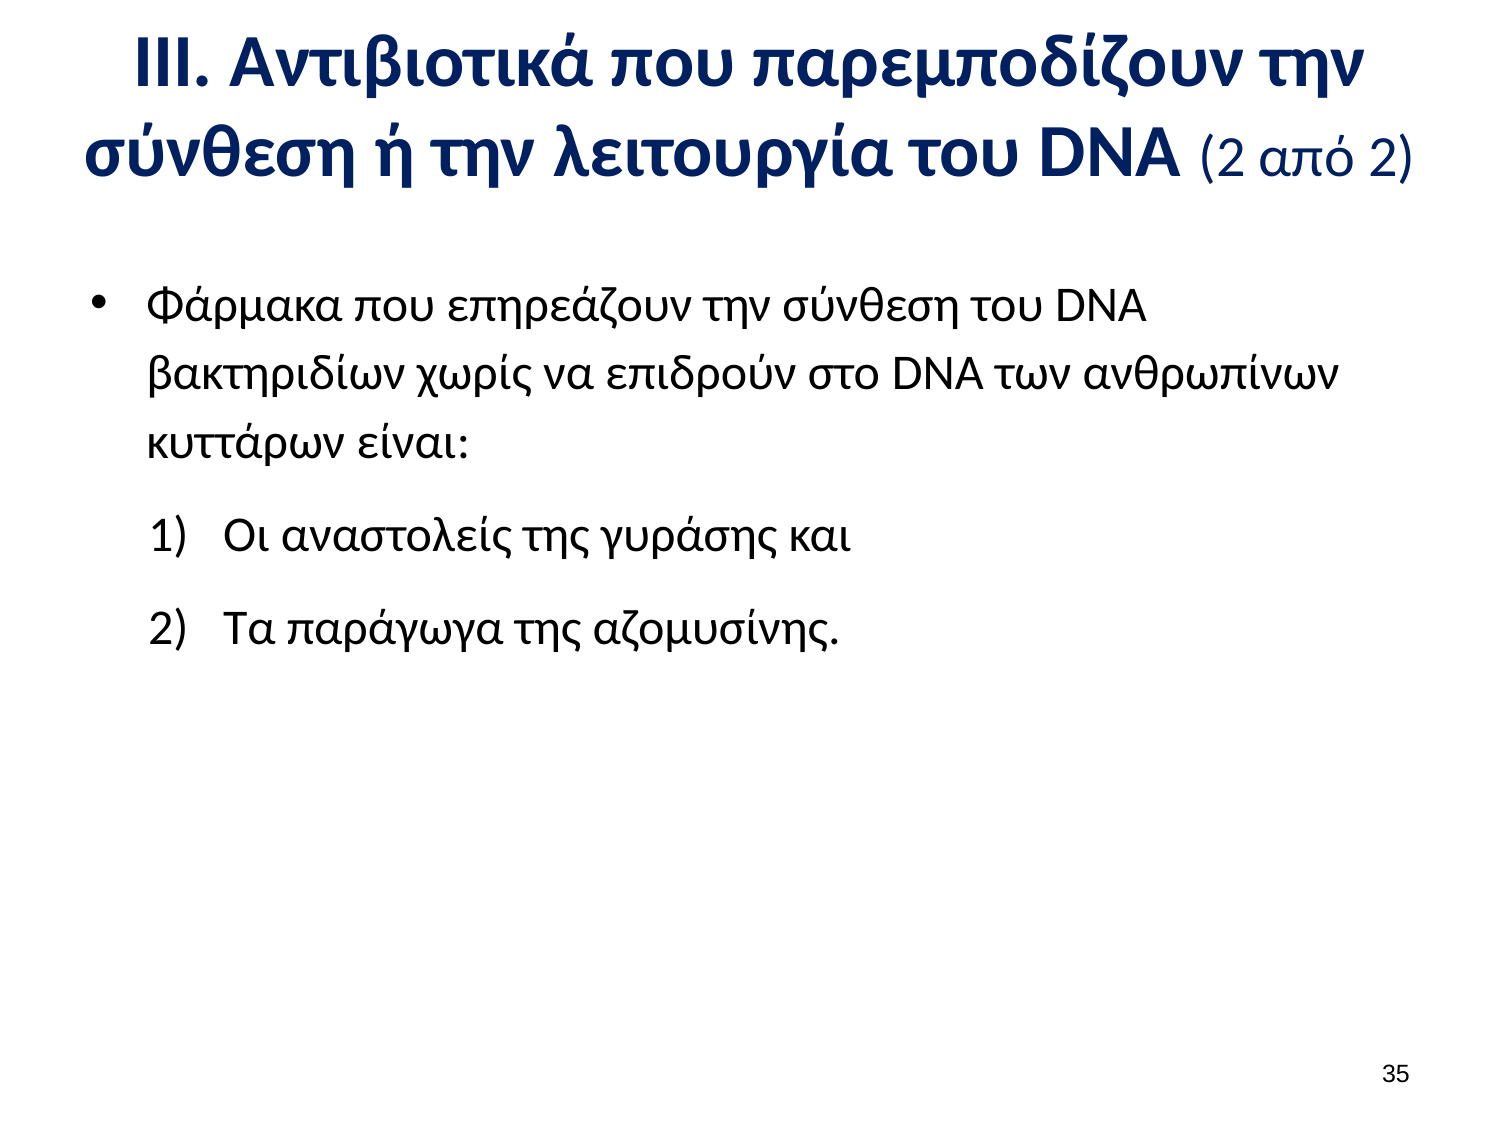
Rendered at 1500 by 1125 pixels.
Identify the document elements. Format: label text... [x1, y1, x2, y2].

title ΙΙΙ. Αντιβιοτικά που παρεμποδίζουν την σύνθεση ή την λειτουργία του DNA (2 από 2) [0, 19, 1500, 185]
slide_number 34 [1074, 1042, 1425, 1103]
list Φάρμακα που επηρεάζουν την σύνθεση του DNA βακτηριδίων χωρίς να επιδρούν στο DNA των ανθρωπίνων κυττάρων είναι: Οι αναστολείς της γυράσης και Τα παράγωγα της αζομυσίνης. [75, 255, 1425, 1024]
